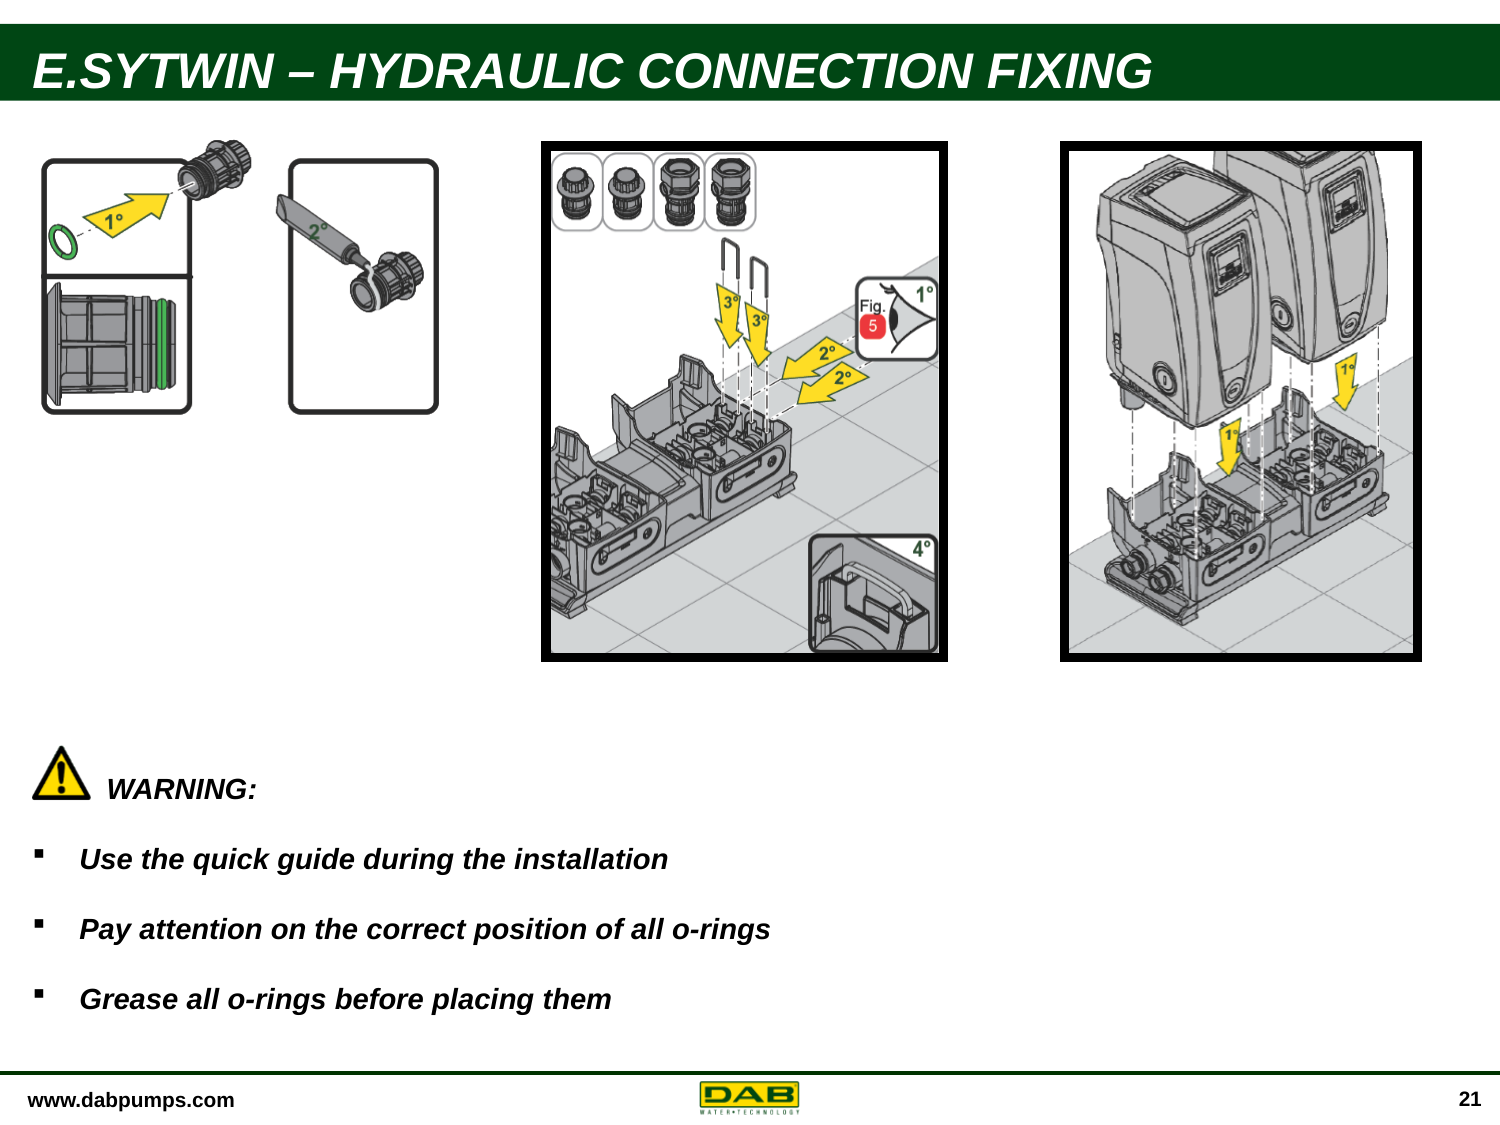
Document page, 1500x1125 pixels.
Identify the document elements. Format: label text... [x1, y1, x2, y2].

picture [1068, 150, 1414, 653]
picture [29, 742, 96, 802]
text_box e.sytwin – hydraulic connection fixing [17, 30, 1483, 106]
text_box WARNING: Use the quick guide during the installation Pay attention on the correct position of all o-rings Grease all o-rings before placing them [17, 727, 837, 1023]
picture [29, 125, 455, 442]
picture [550, 150, 940, 653]
picture [698, 1080, 802, 1117]
